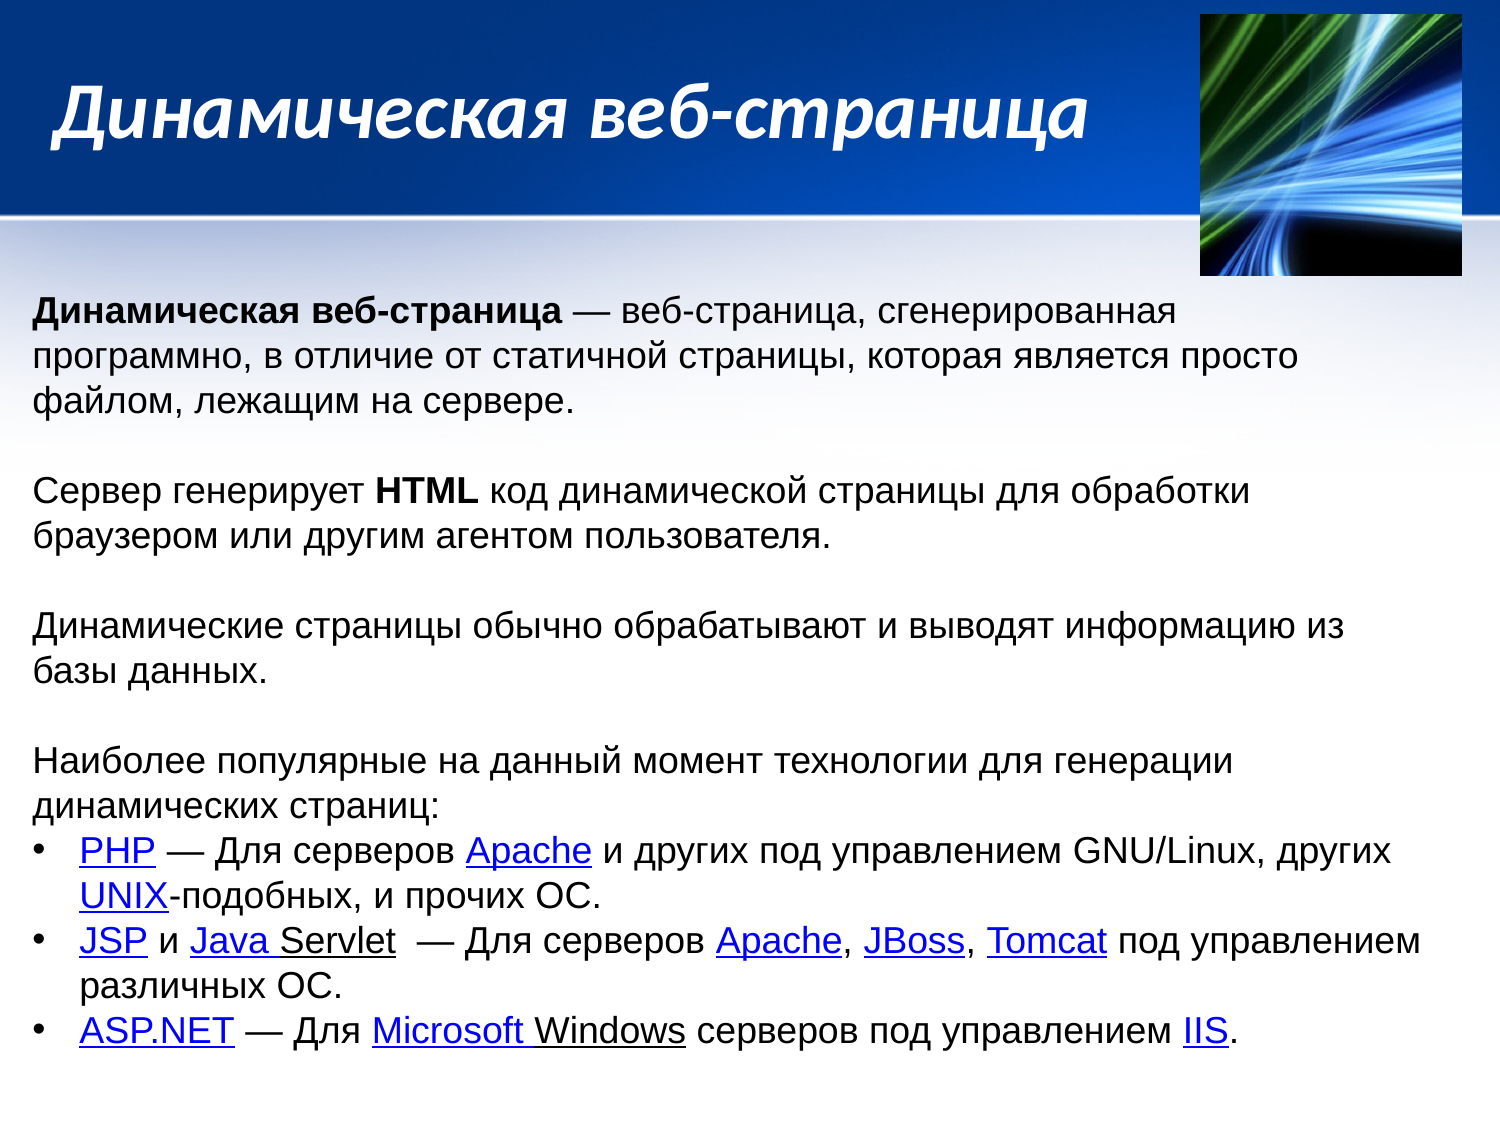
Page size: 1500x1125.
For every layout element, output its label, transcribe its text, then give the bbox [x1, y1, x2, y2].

picture [0, 0, 1500, 1125]
text_box Динамическая веб-страница — веб-страница, сгенерированная программно, в отличие от статичной страницы, которая является просто файлом, лежащим на сервере. Сервер генерирует HTML код динамической страницы для обработки браузером или другим агентом пользователя. Динамические страницы обычно обрабатывают и выводят информацию из базы данных. Наиболее популярные на данный момент технологии для генерации динамических страниц: PHP — Для серверов Apache и других под управлением GNU/Linux, других UNIX-подобных, и прочих ОС. JSP и Java Servlet — Для серверов Apache, JBoss, Tomcat под управлением различных ОС. ASP.NET — Для Microsoft Windows серверов под управлением IIS. [17, 278, 1447, 1059]
title Динамическая веб-страница [37, 12, 1225, 200]
